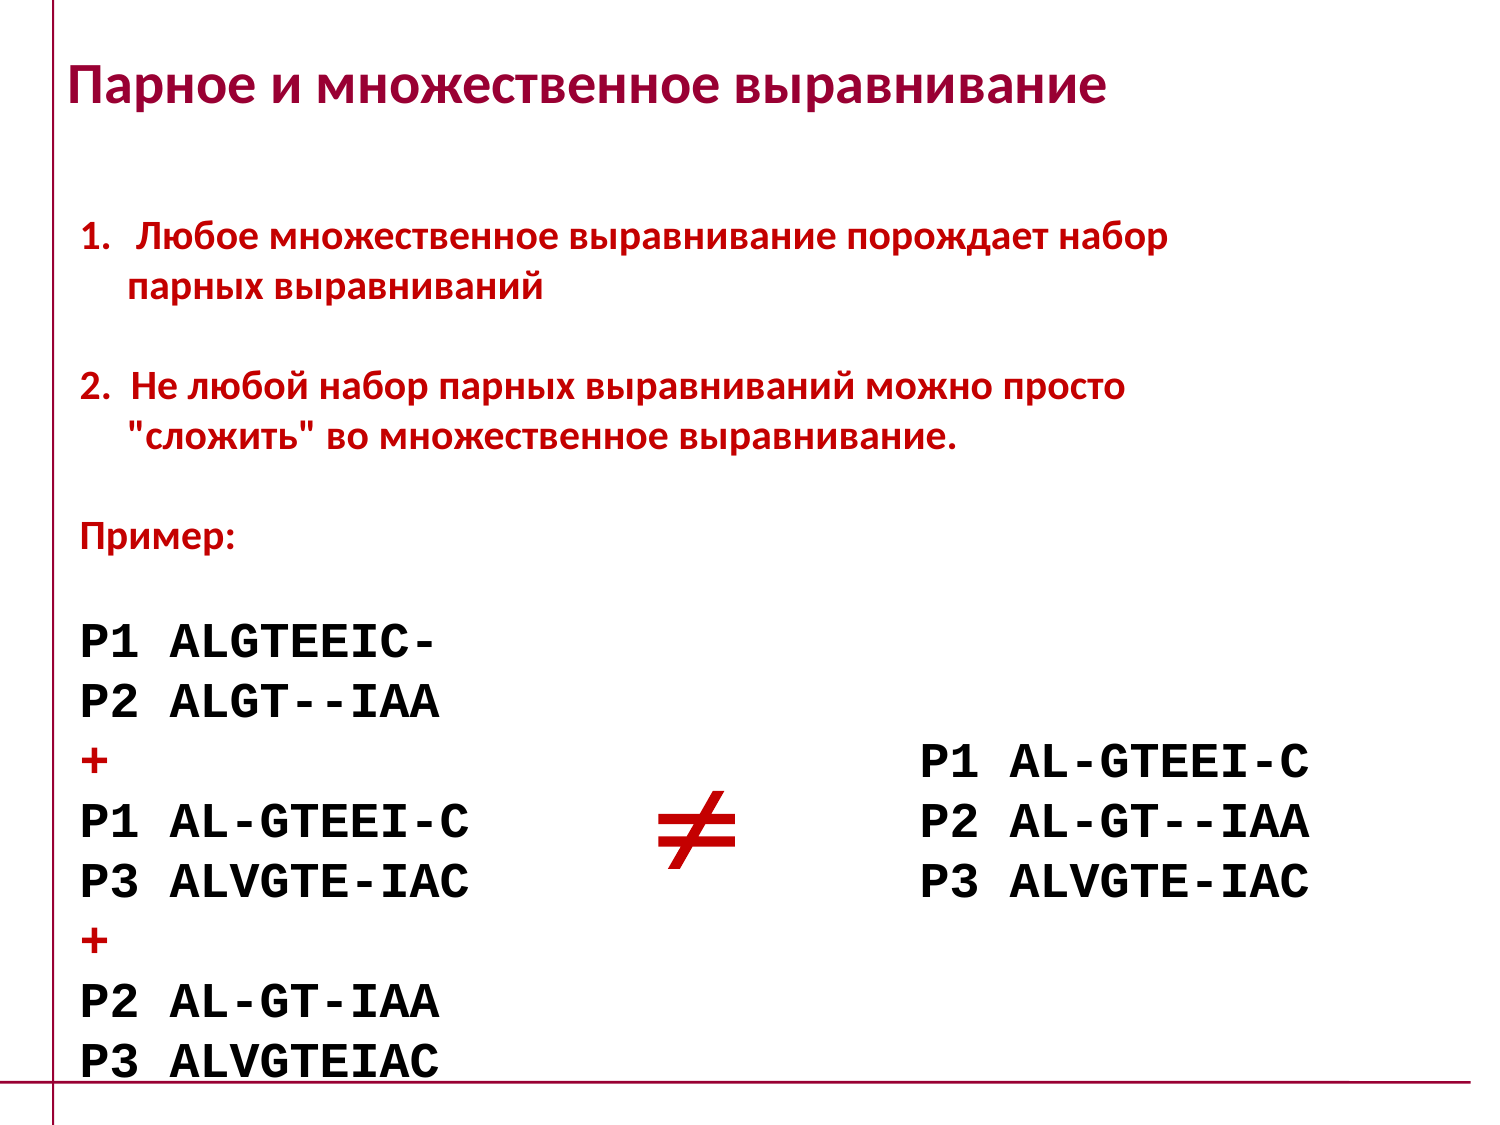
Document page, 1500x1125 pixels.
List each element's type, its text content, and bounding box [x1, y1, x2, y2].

text_box  [596, 763, 798, 870]
text_box Парное и множественное выравнивание [53, 0, 1500, 161]
text_box Любое множественное выравнивание порождает набор парных выравниваний 2. Не любой набор парных выравниваний можно просто "сложить" во множественное выравнивание. Пример: P1 ALGTEEIC- P2 ALGT--IAA + P1 AL-GTEEI-C P1 AL-GTEEI-C P2 AL-GT--IAA P3 ALVGTE-IAC P3 ALVGTE-IAC + P2 AL-GT-IAA P3 ALVGTEIAC [64, 137, 1500, 1059]
